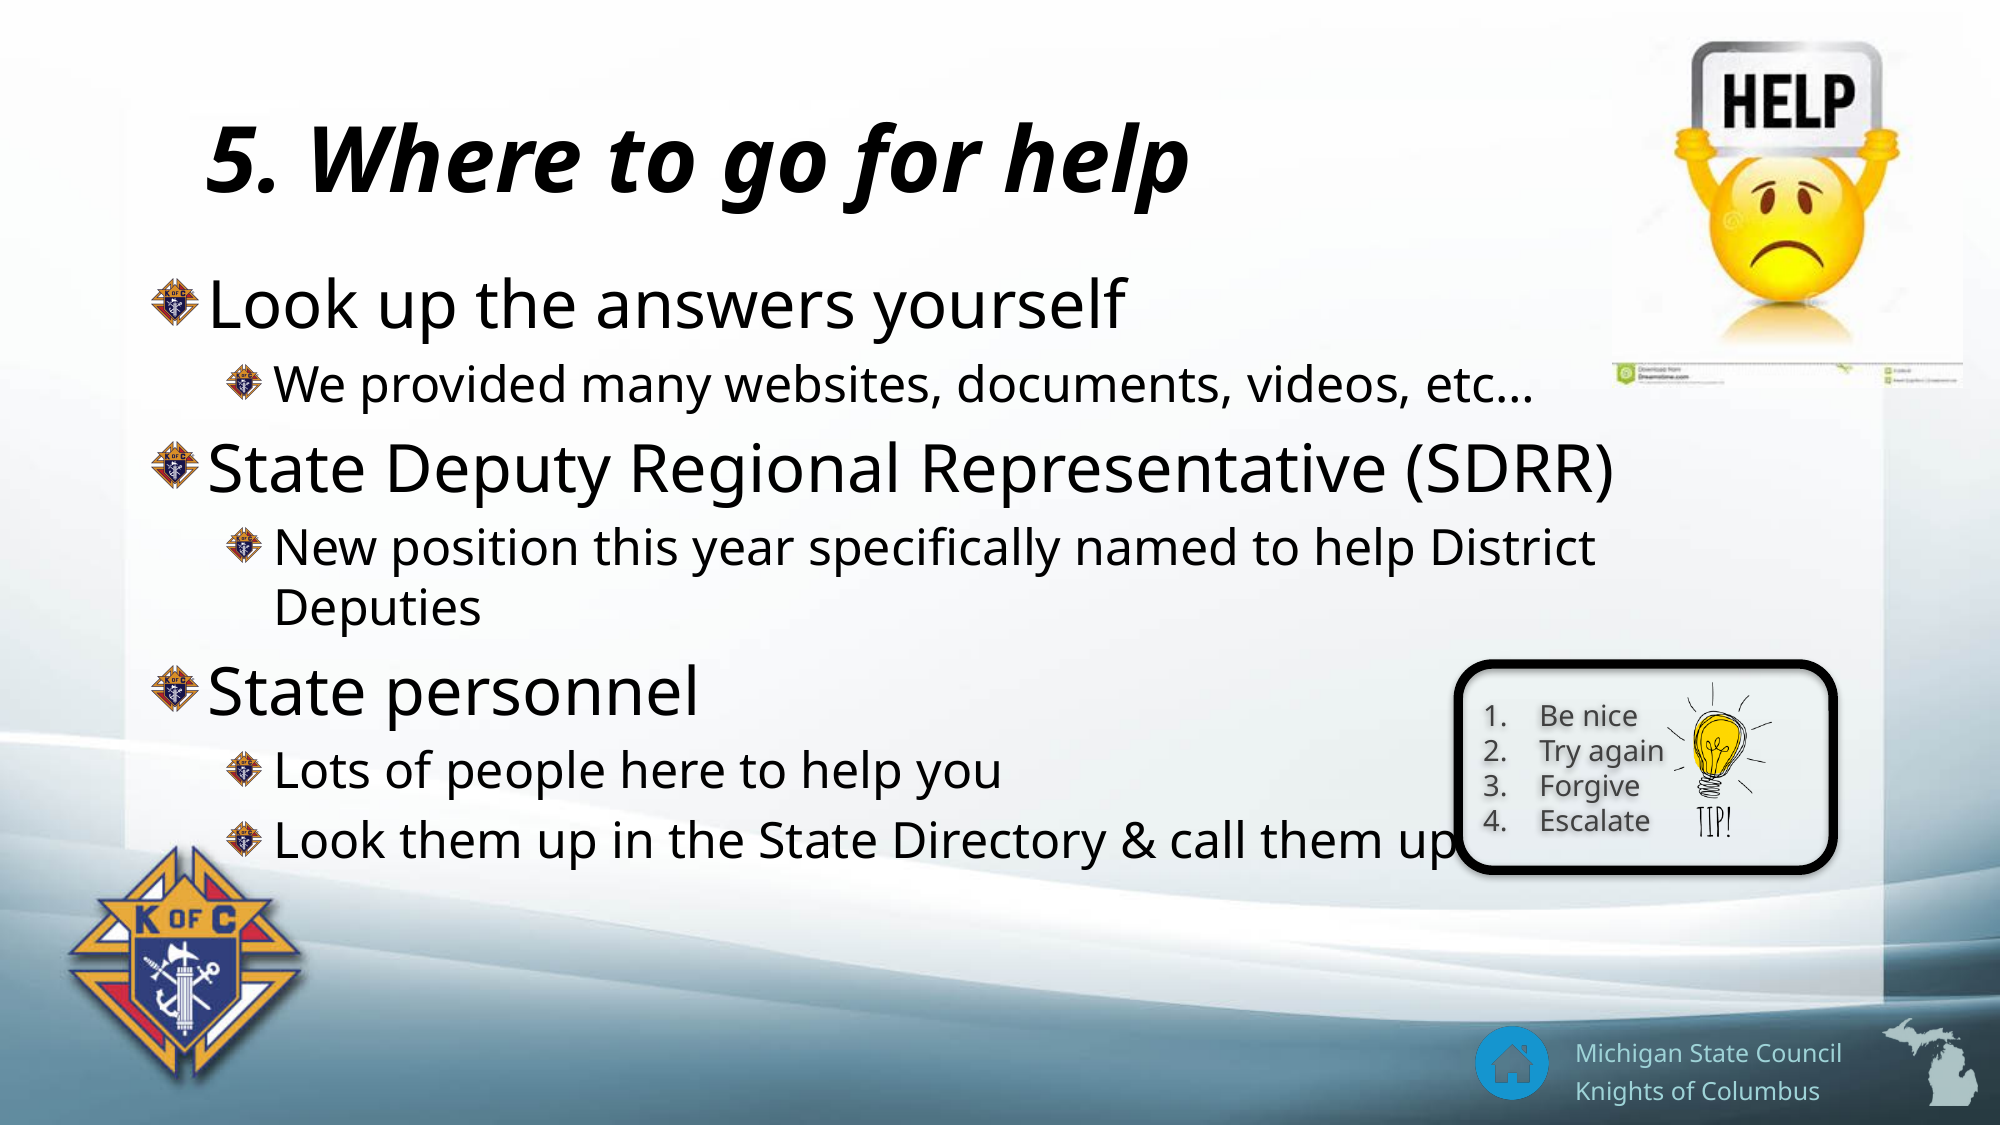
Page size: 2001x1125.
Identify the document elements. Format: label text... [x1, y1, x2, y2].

text_box Be nice Try again Forgive Escalate [1457, 663, 1835, 872]
list Look up the answers yourself We provided many websites, documents, videos, etc… State Deputy Regional Representative (SDRR) New position this year specifically named to help District Deputies State personnel Lots of people here to help you Look them up in the State Directory & call them up [136, 254, 1787, 930]
title 5. Where to go for help [191, 62, 1607, 251]
picture [0, 0, 2000, 1125]
